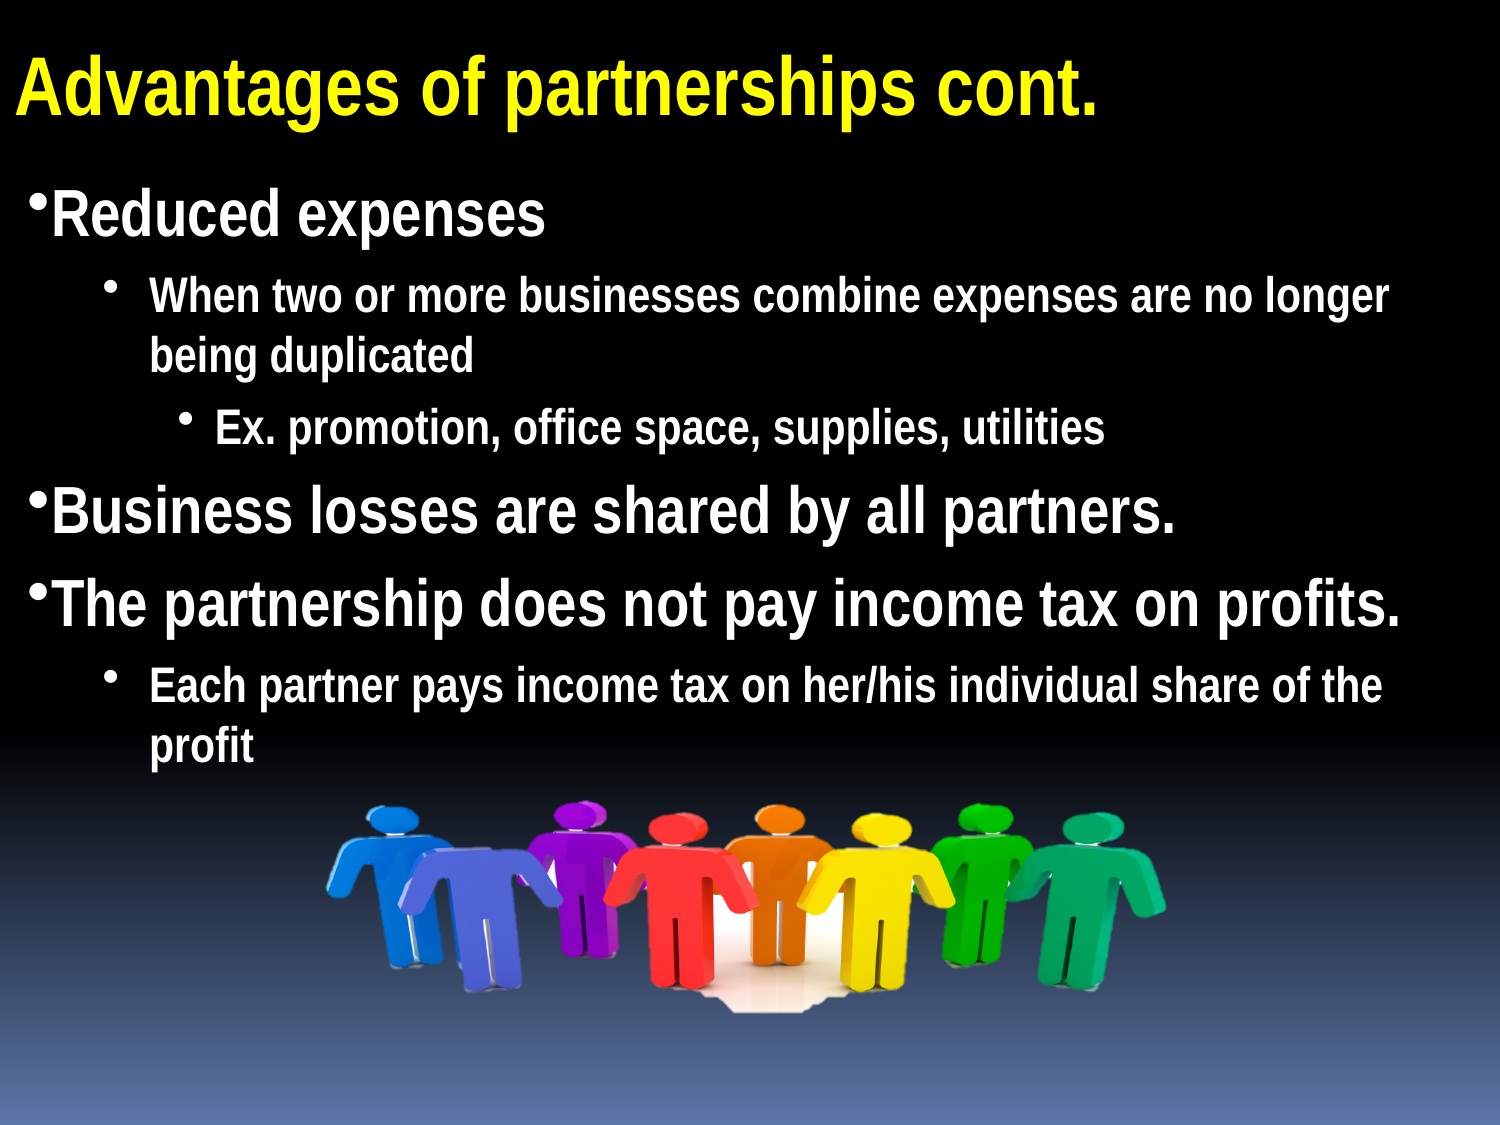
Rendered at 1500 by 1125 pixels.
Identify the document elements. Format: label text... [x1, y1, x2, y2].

picture [261, 718, 1226, 1098]
text_box Advantages of partnerships cont. [0, 24, 1313, 140]
text_box Reduced expenses When two or more businesses combine expenses are no longer being duplicated Ex. promotion, office space, supplies, utilities Business losses are shared by all partners. The partnership does not pay income tax on profits. Each partner pays income tax on her/his individual share of the profit [12, 162, 1498, 780]
